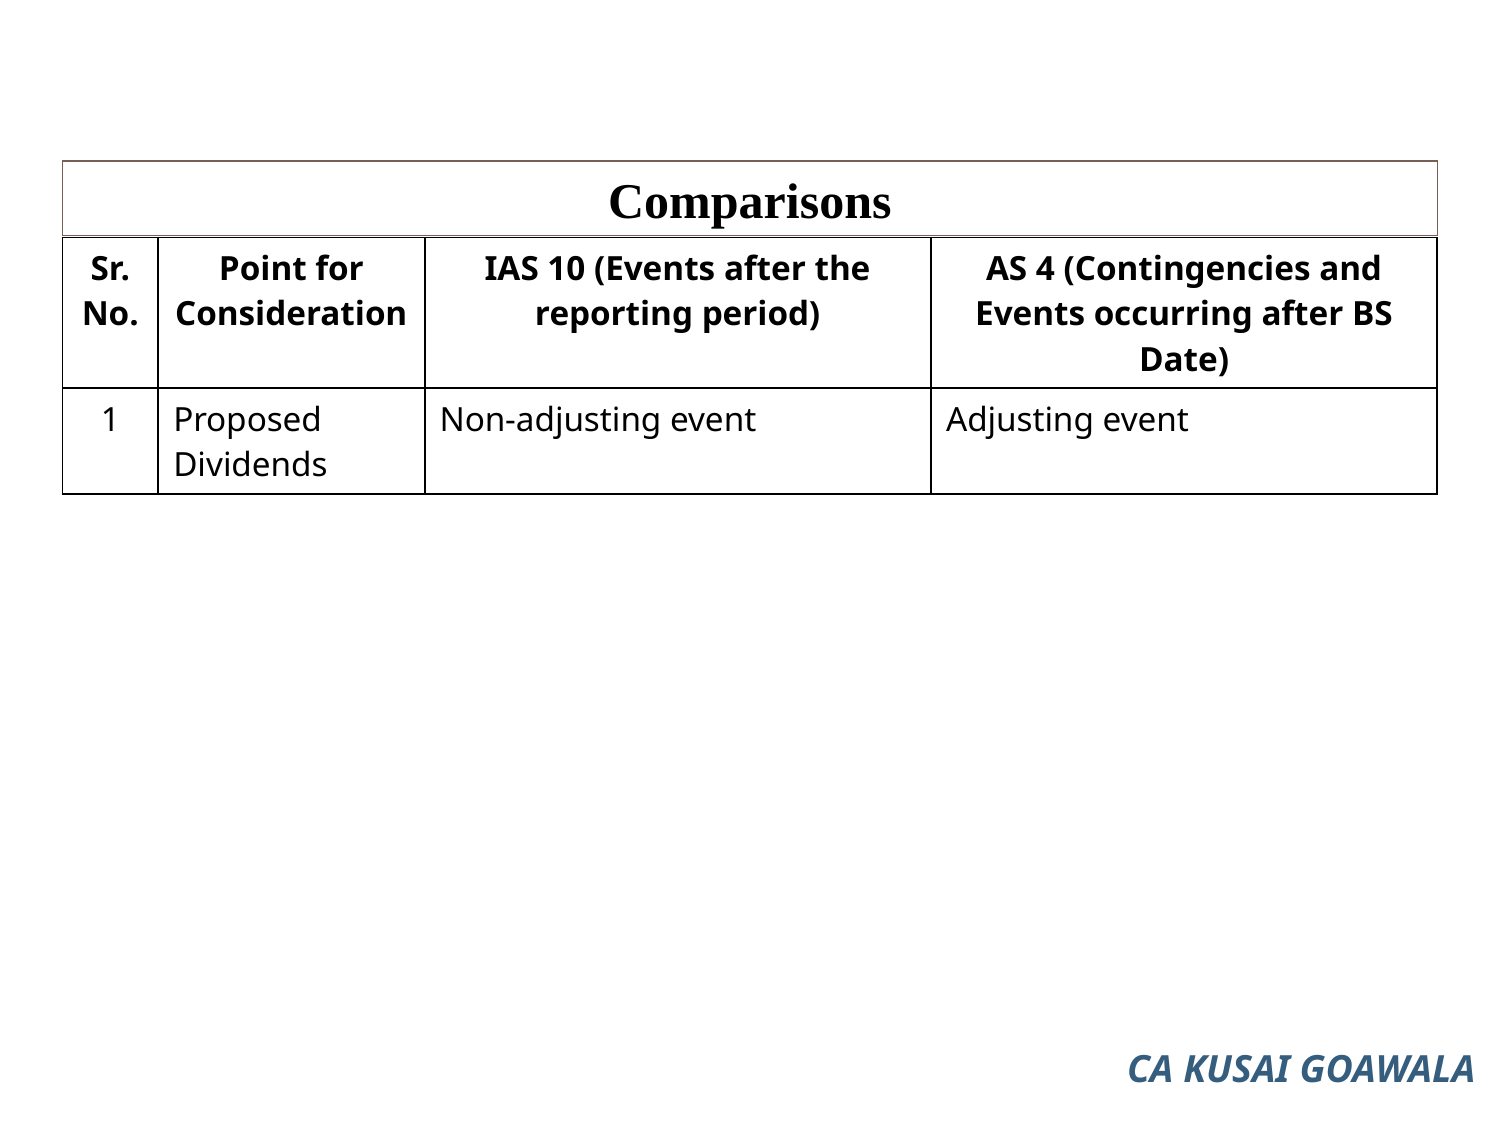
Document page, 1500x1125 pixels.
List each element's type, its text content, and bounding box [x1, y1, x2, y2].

text_box Comparisons [62, 160, 1438, 236]
table_header AS 4 (Contingencies and Events occurring after BS Date) [932, 238, 1436, 387]
table_cell 1 [63, 389, 157, 493]
table_cell Proposed Dividends [159, 389, 424, 493]
table_header Sr. No. [63, 238, 157, 387]
table_header IAS 10 (Events after the reporting period) [426, 238, 930, 387]
table_cell Adjusting event [932, 389, 1436, 493]
table_cell Non-adjusting event [426, 389, 930, 493]
text_box CA KUSAI GOAWALA [1112, 1037, 1500, 1098]
table_header Point for Consideration [159, 238, 424, 387]
